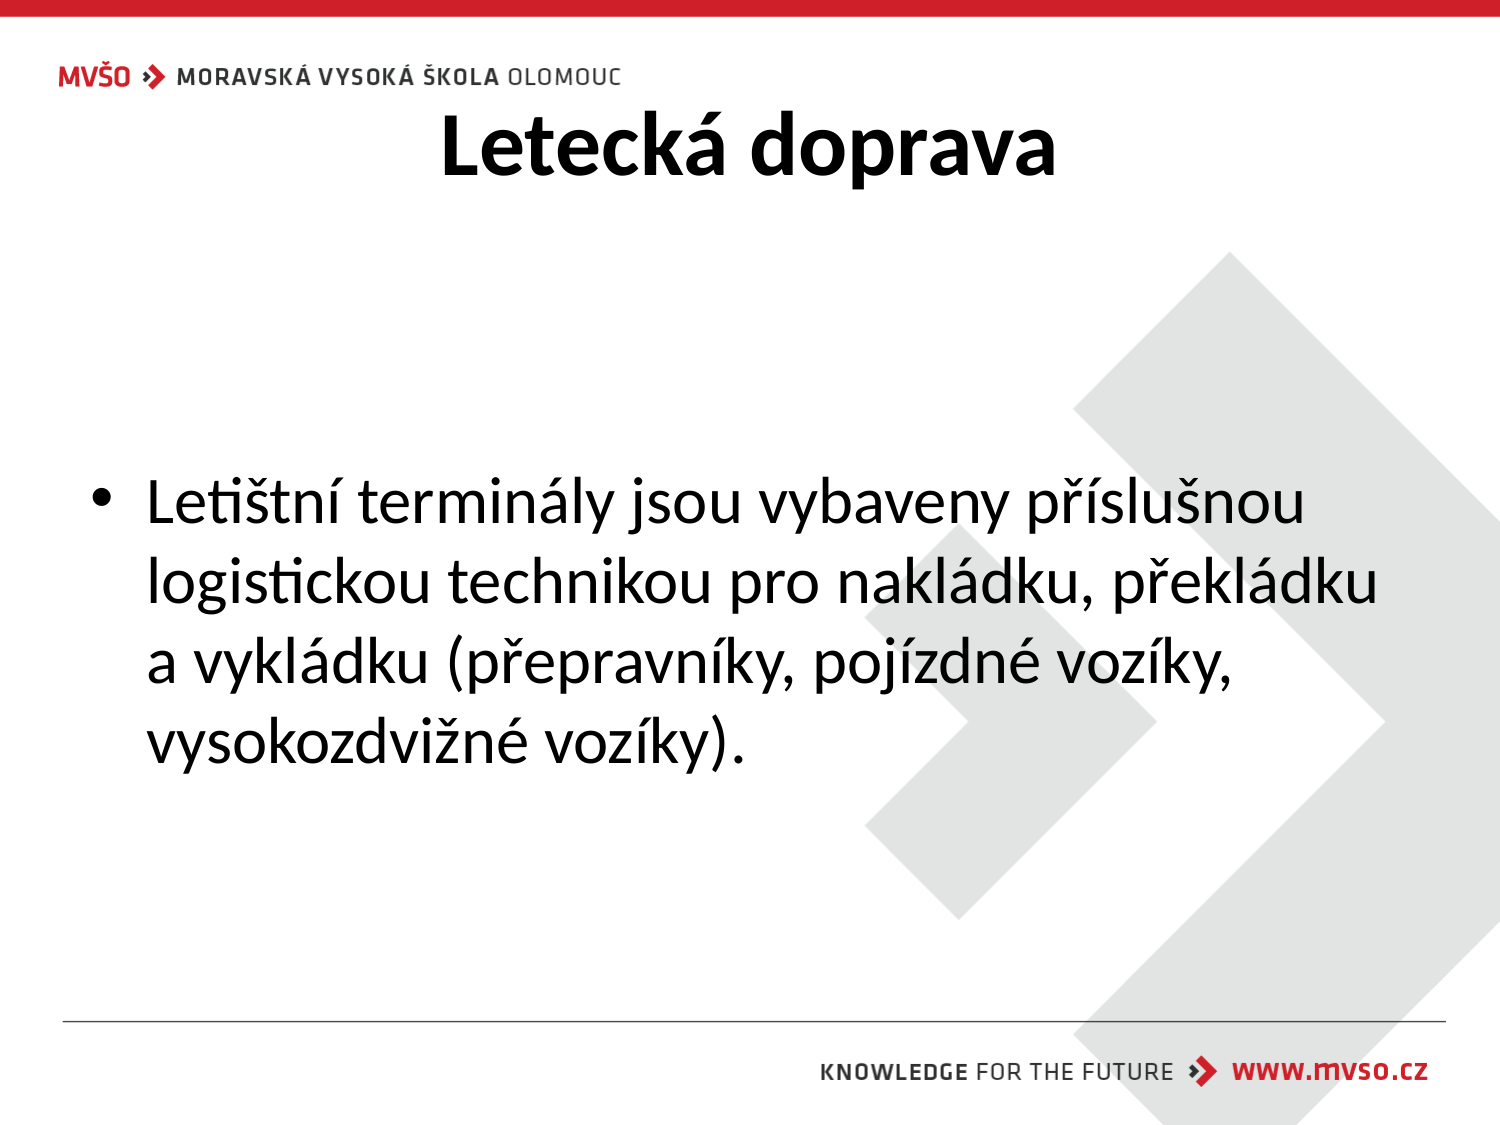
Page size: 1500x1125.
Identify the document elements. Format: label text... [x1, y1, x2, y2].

picture [0, 0, 1500, 1125]
list Letištní terminály jsou vybaveny příslušnou logistickou technikou pro nakládku, překládku a vykládku (přepravníky, pojízdné vozíky, vysokozdvižné vozíky). [75, 262, 1425, 1005]
title Letecká doprava [75, 45, 1425, 233]
